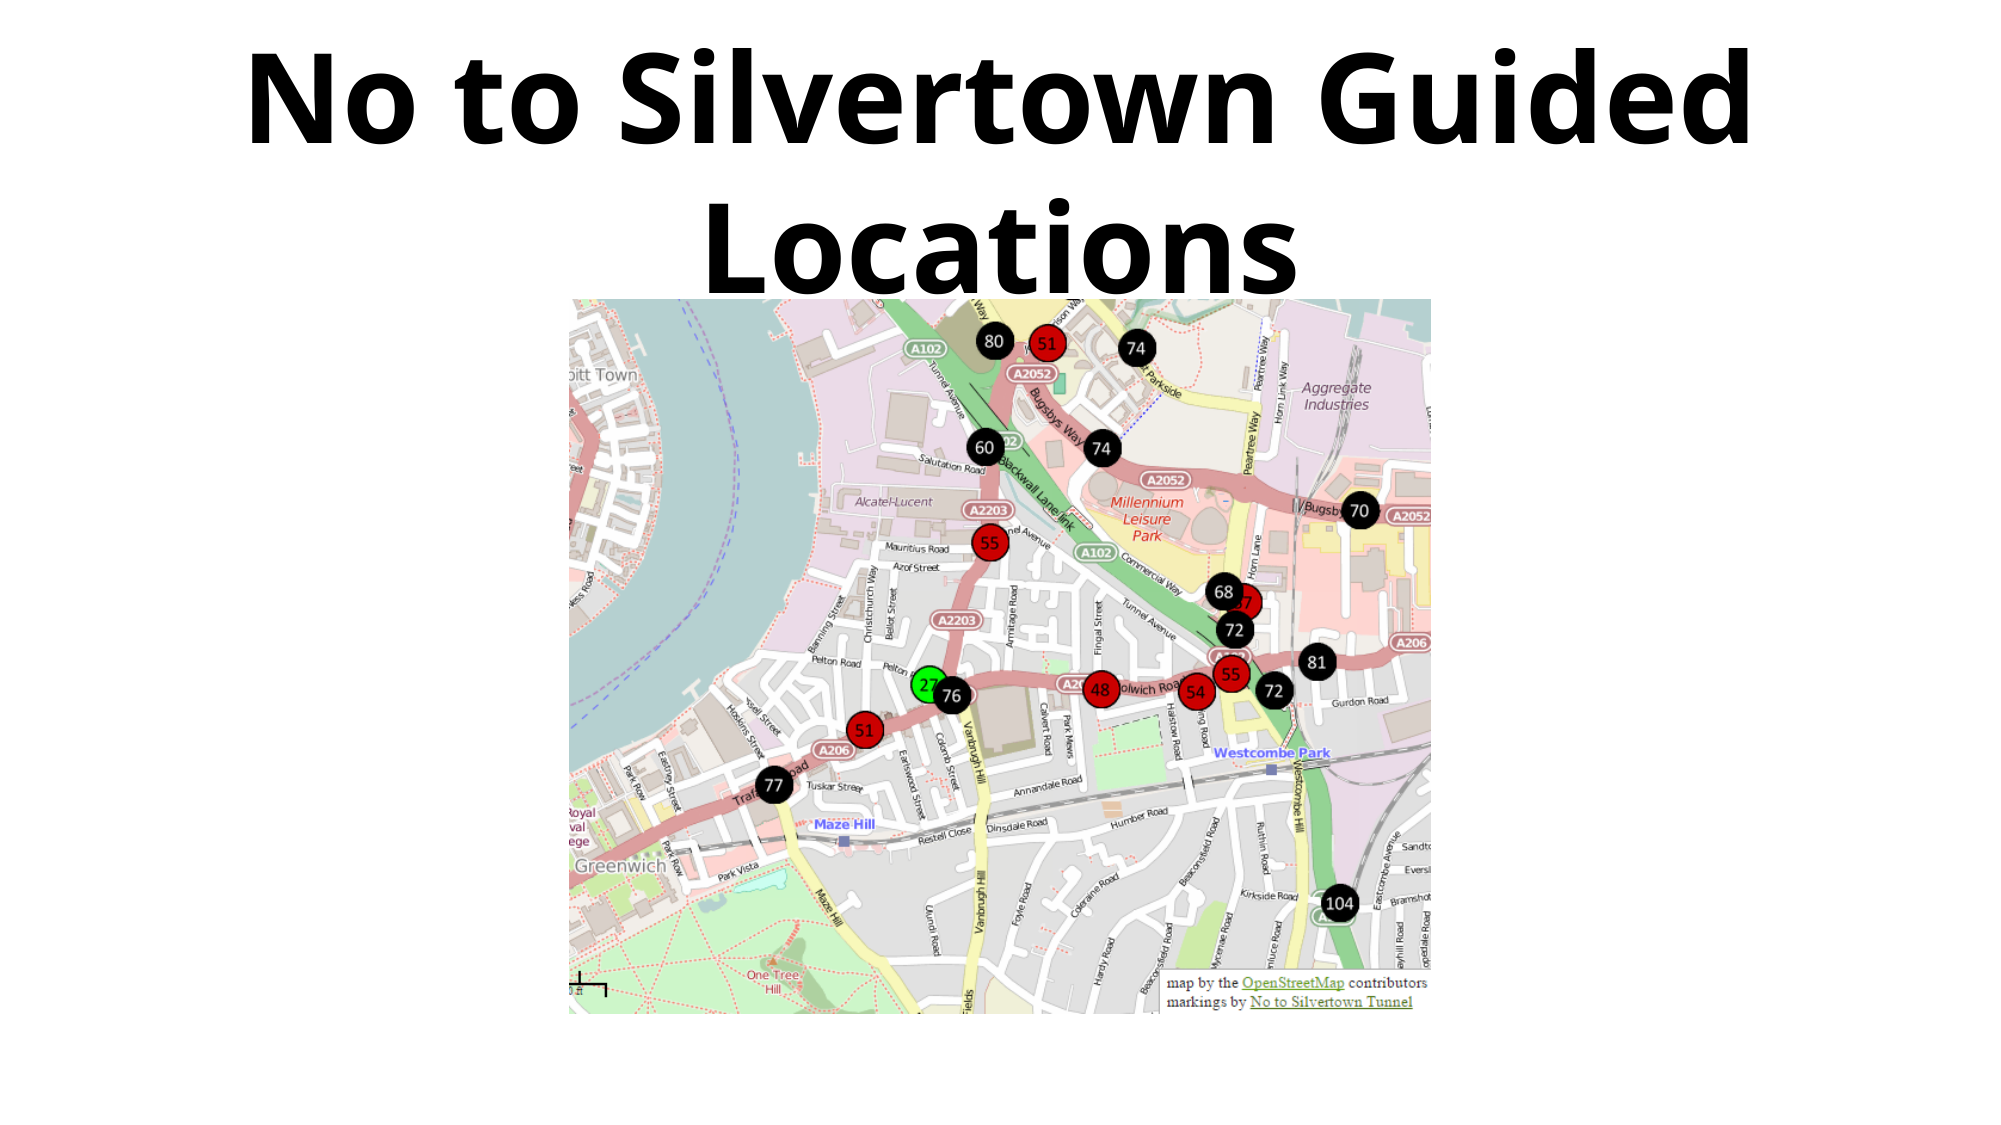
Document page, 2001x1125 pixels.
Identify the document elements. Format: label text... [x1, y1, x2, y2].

picture [569, 299, 1431, 1014]
text_box No to Silvertown Guided Locations [137, 59, 1863, 278]
